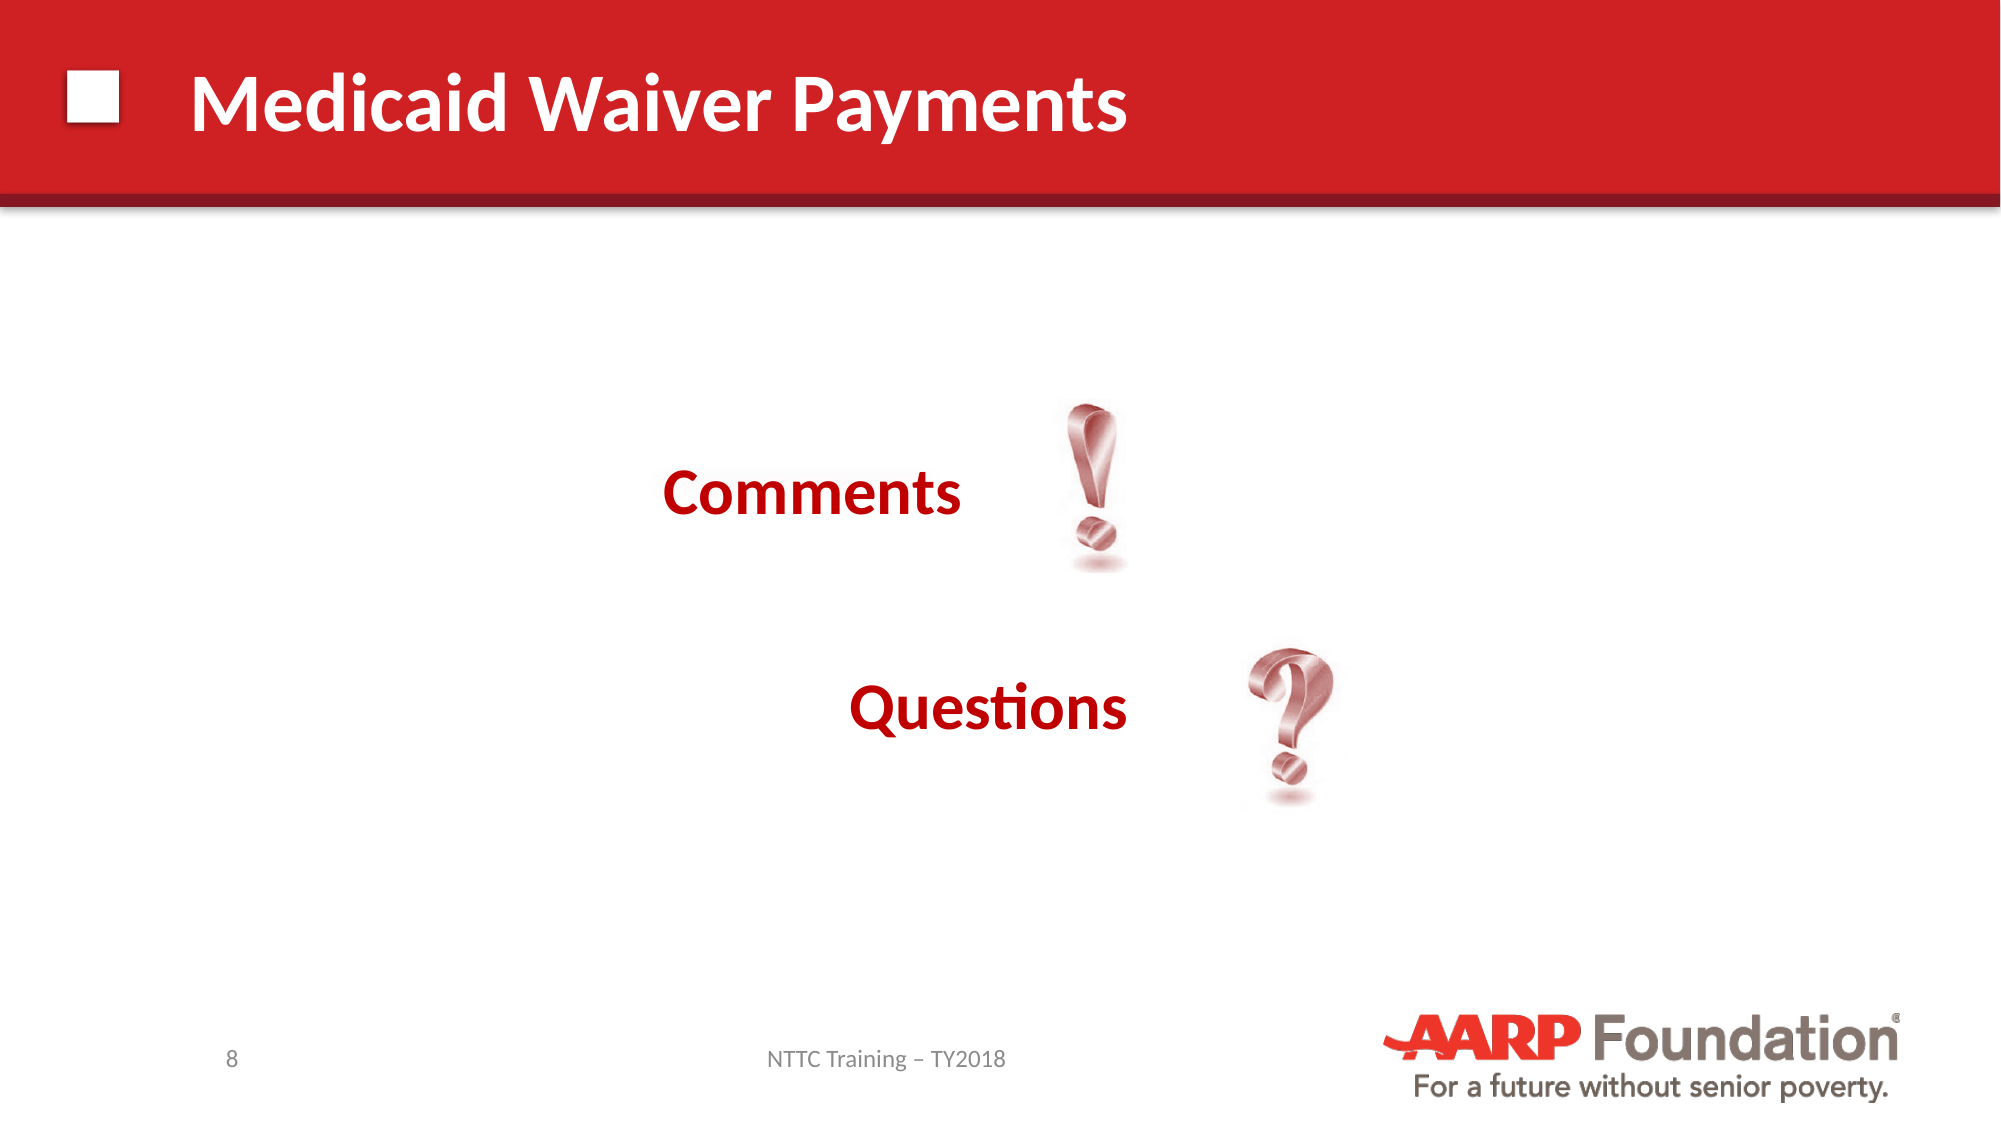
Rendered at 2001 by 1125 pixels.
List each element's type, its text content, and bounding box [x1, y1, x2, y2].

text_box Comments [652, 442, 1017, 555]
slide_number 8 [99, 1027, 254, 1088]
picture [1043, 384, 1129, 573]
footer NTTC Training – TY2018 [570, 1027, 1204, 1088]
picture [1241, 637, 1348, 816]
title Medicaid Waiver Payments [174, 4, 1775, 193]
text_box Questions [838, 656, 1212, 770]
